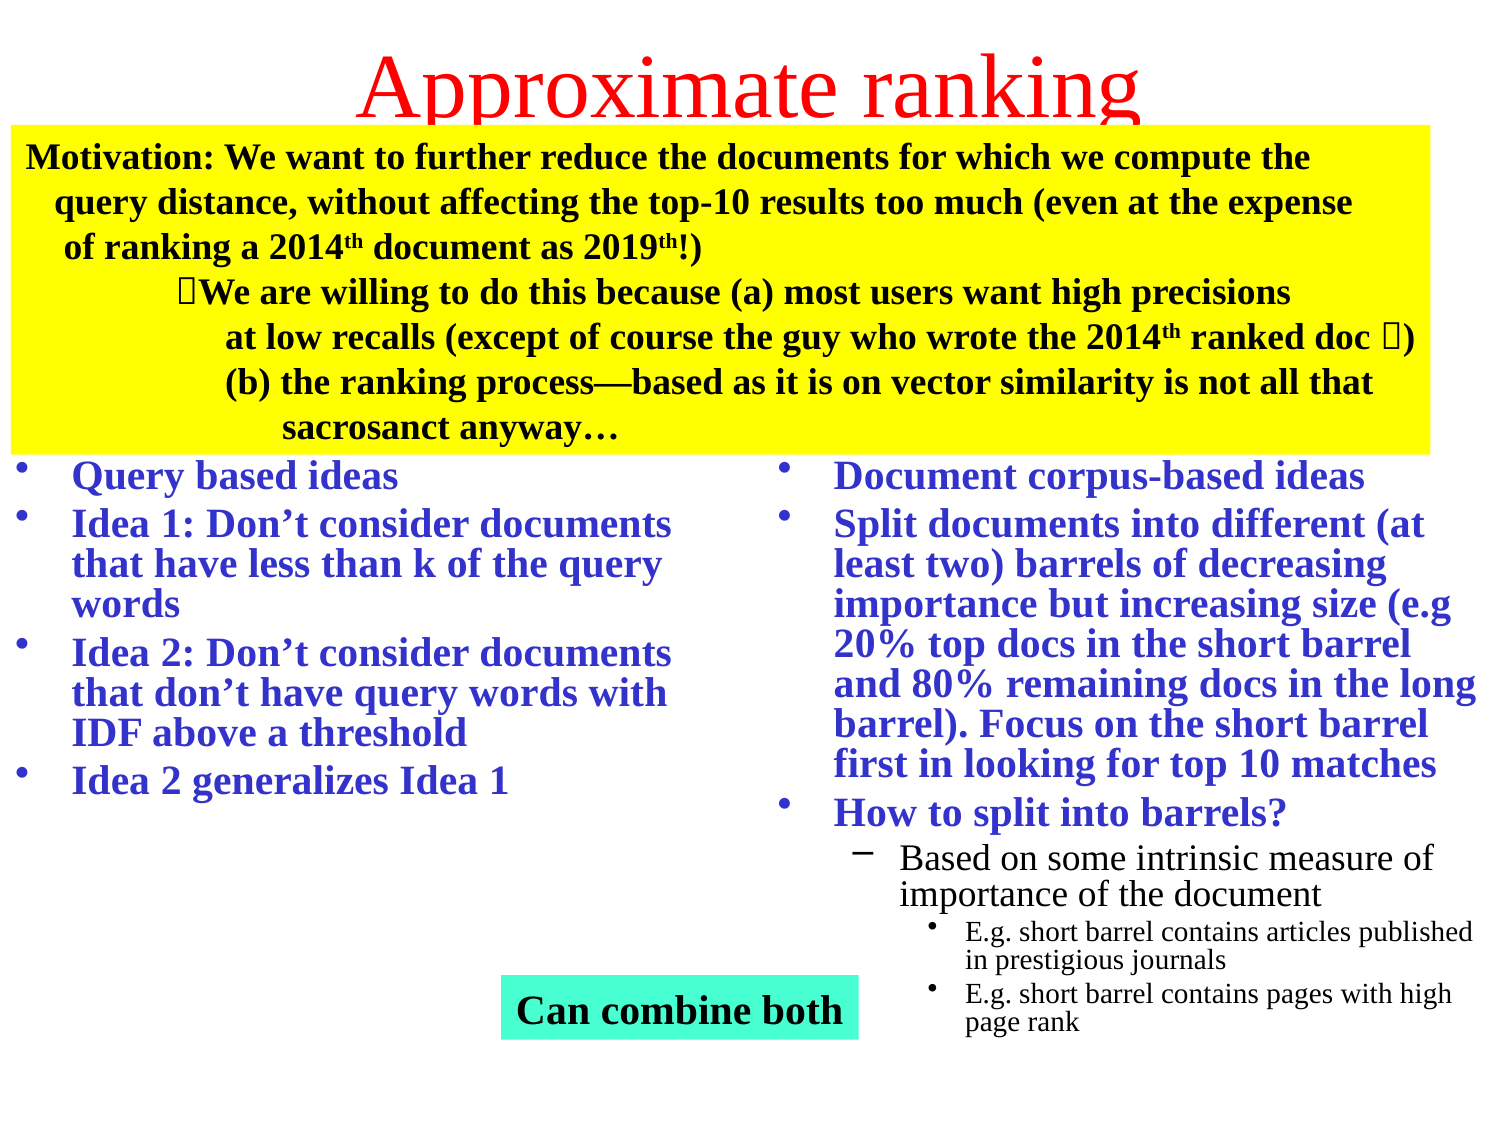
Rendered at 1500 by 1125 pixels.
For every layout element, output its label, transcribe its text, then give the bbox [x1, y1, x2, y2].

list Document corpus-based ideas Split documents into different (at least two) barrels of decreasing importance but increasing size (e.g 20% top docs in the short barrel and 80% remaining docs in the long barrel). Focus on the short barrel first in looking for top 10 matches How to split into barrels? Based on some intrinsic measure of importance of the document E.g. short barrel contains articles published in prestigious journals E.g. short barrel contains pages with high page rank [762, 449, 1500, 1125]
text_box Motivation: We want to further reduce the documents for which we compute the query distance, without affecting the top-10 results too much (even at the expense of ranking a 2014th document as 2019th!) We are willing to do this because (a) most users want high precisions at low recalls (except of course the guy who wrote the 2014th ranked doc ) (b) the ranking process—based as it is on vector similarity is not all that sacrosanct anyway… [10, 124, 1431, 455]
title Approximate ranking [0, 0, 1500, 176]
text_box Can combine both [501, 975, 859, 1040]
list Query based ideas Idea 1: Don’t consider documents that have less than k of the query words Idea 2: Don’t consider documents that don’t have query words with IDF above a threshold Idea 2 generalizes Idea 1 [0, 449, 738, 1125]
